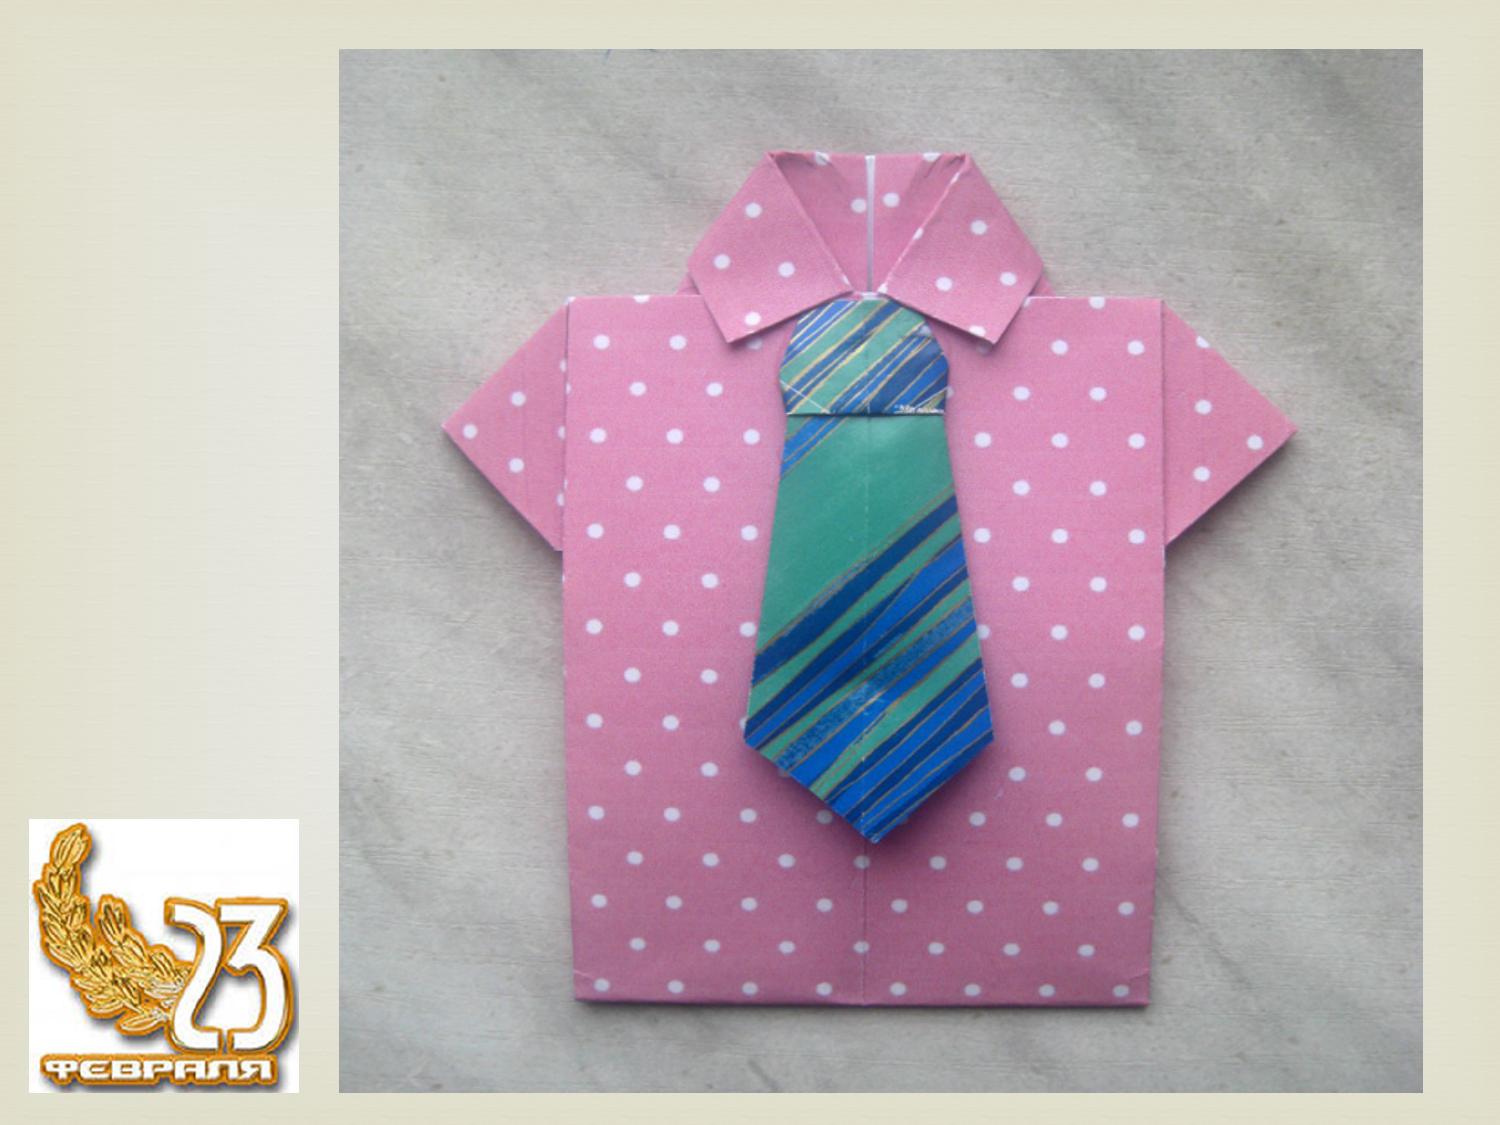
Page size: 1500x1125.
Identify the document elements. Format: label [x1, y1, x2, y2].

picture [338, 48, 1423, 1094]
picture [28, 818, 300, 1094]
